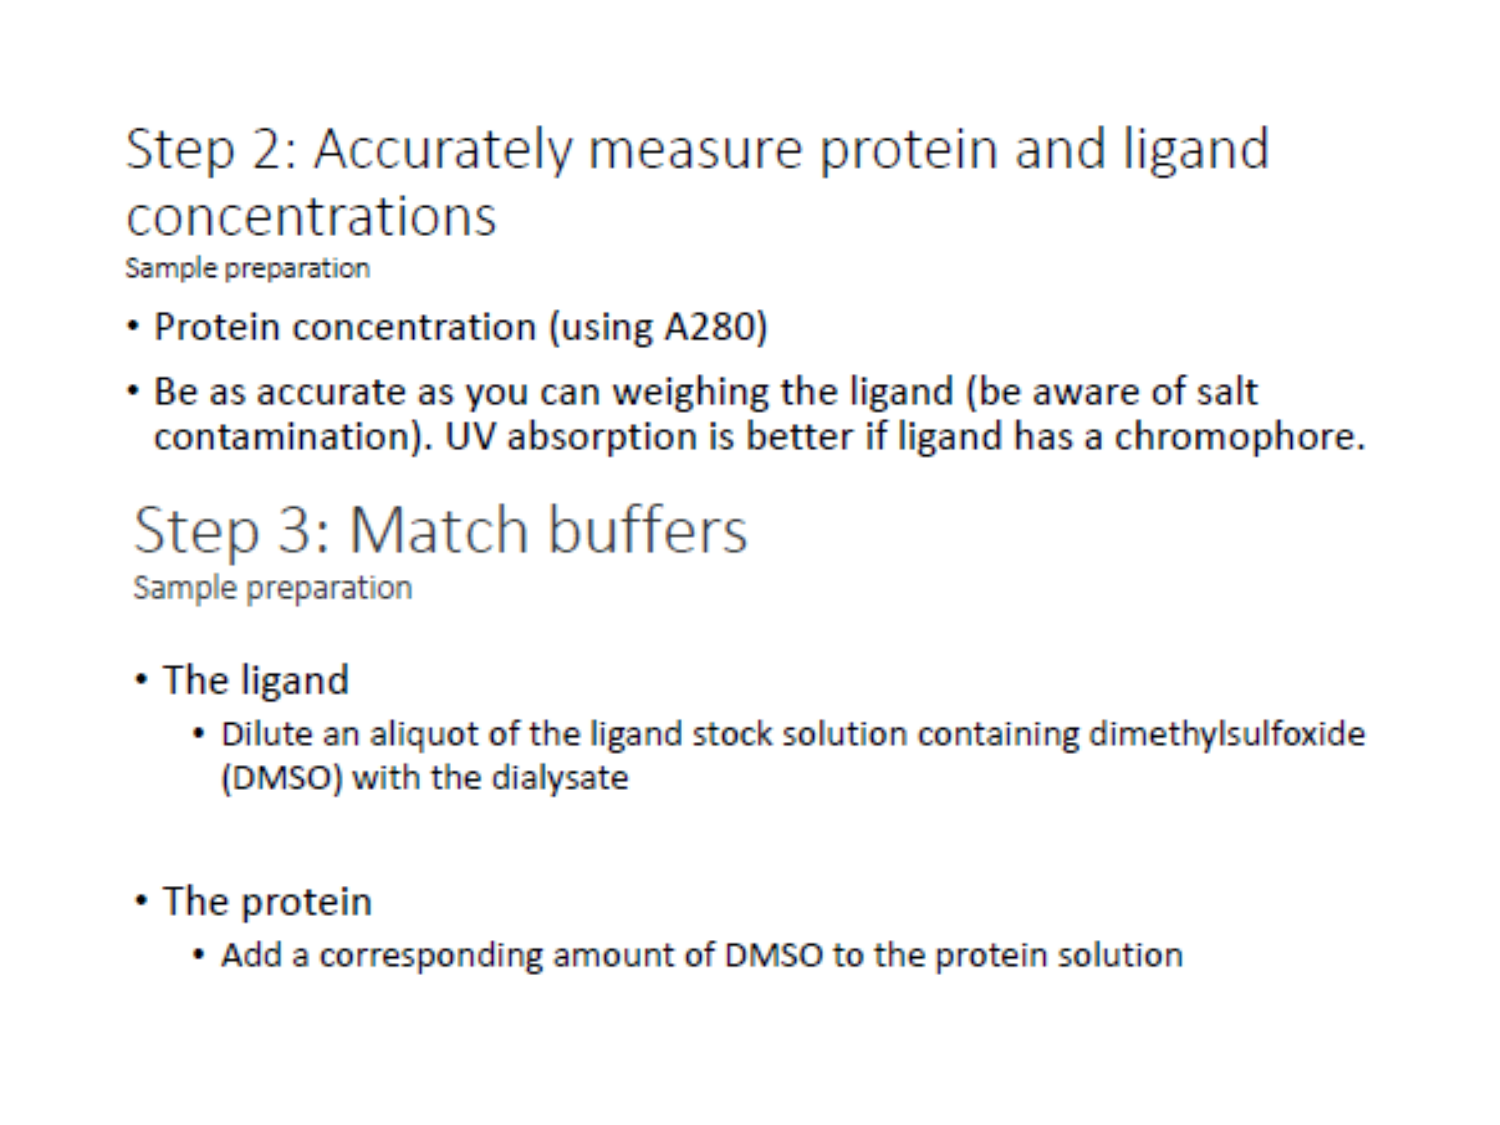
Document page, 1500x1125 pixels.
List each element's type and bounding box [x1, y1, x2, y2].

text_box [112, 114, 1388, 1011]
